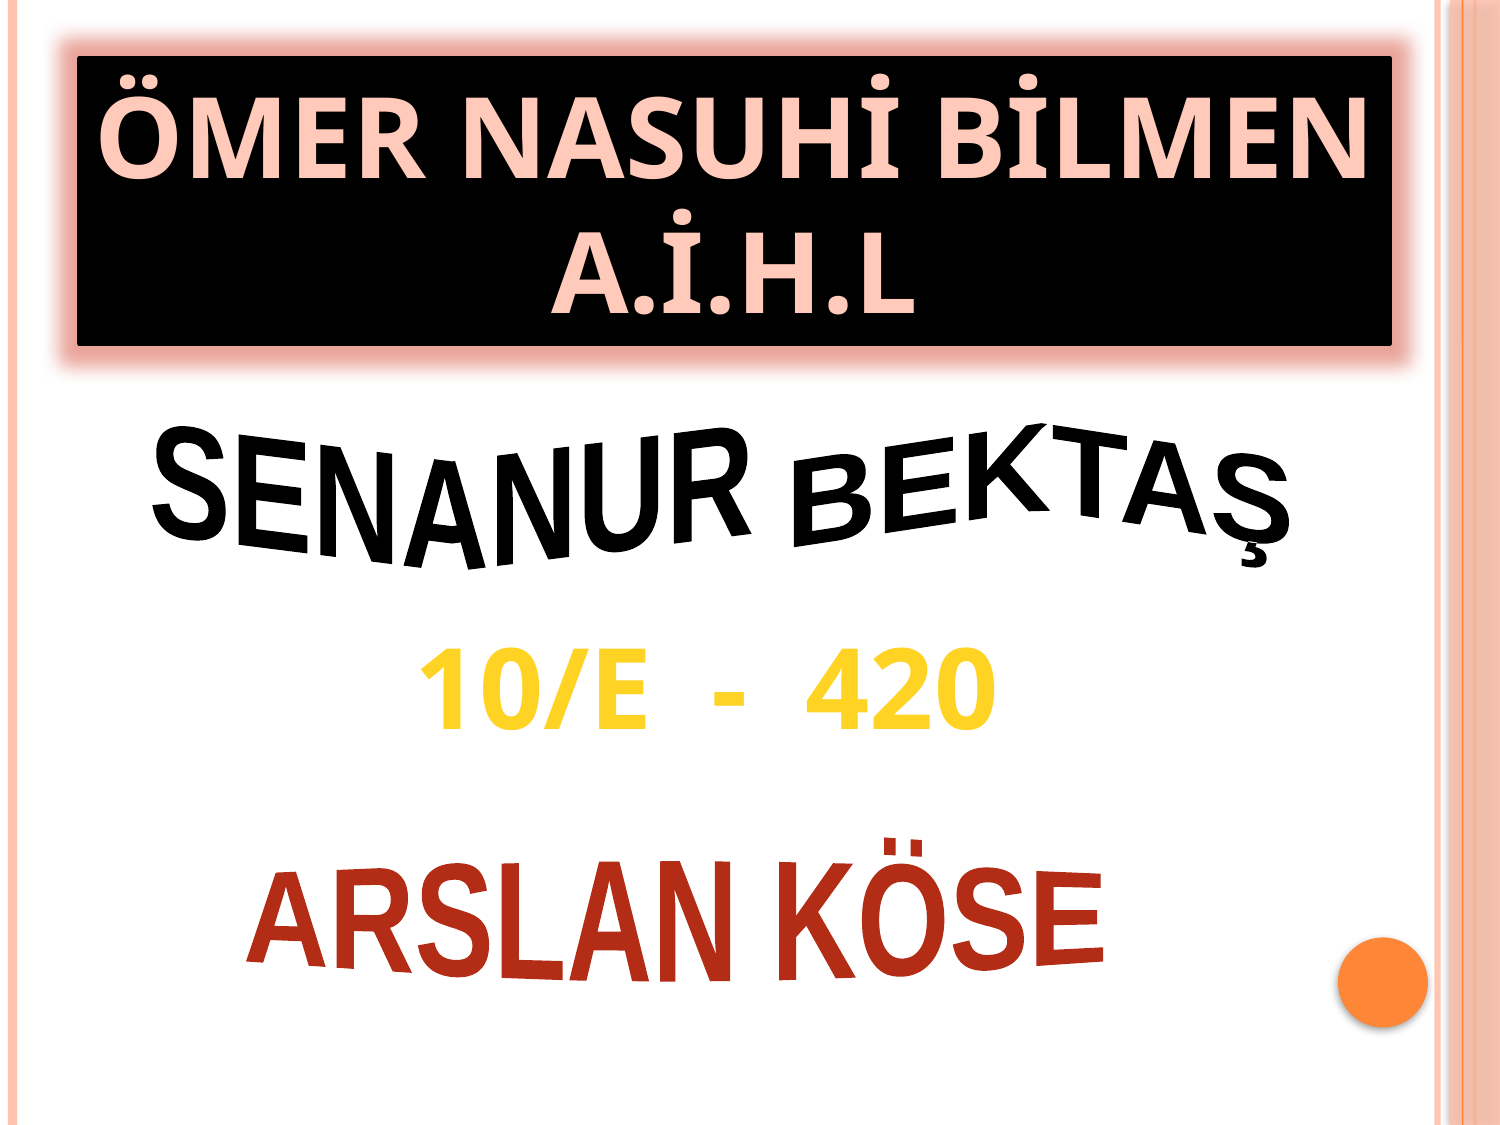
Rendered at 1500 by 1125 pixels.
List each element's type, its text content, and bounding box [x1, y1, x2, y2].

text_box 10/E - 420 [399, 609, 1015, 760]
text_box ÖMER NASUHİ BİLMEN A.İ.H.L [77, 56, 1392, 346]
